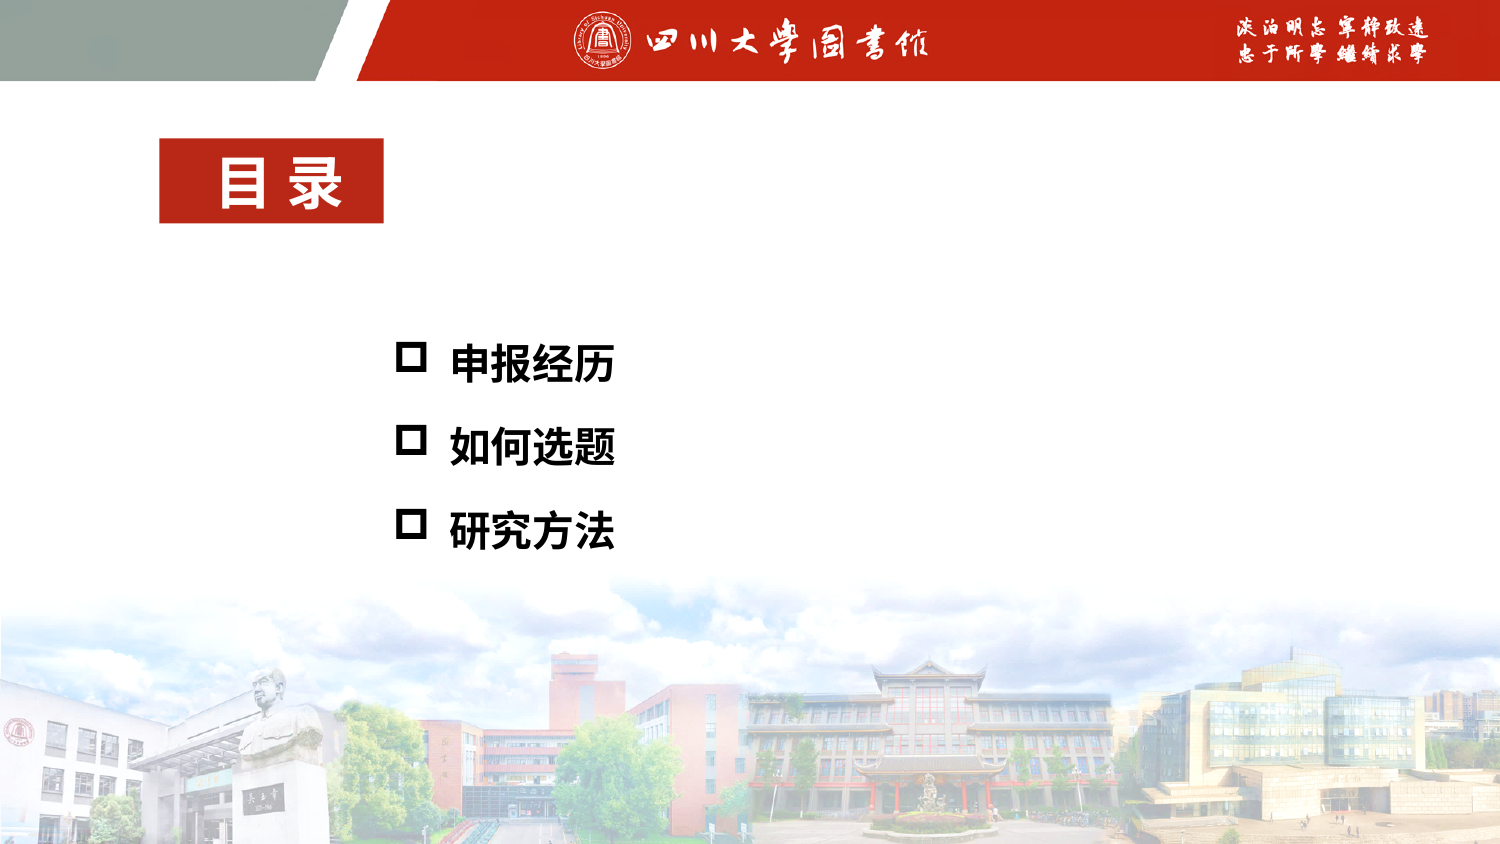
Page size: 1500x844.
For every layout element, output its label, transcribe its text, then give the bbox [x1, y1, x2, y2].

text_box 目 录 [159, 138, 384, 224]
list 申报经历 如何选题 研究方法 [377, 304, 1122, 682]
picture [0, 0, 1500, 844]
